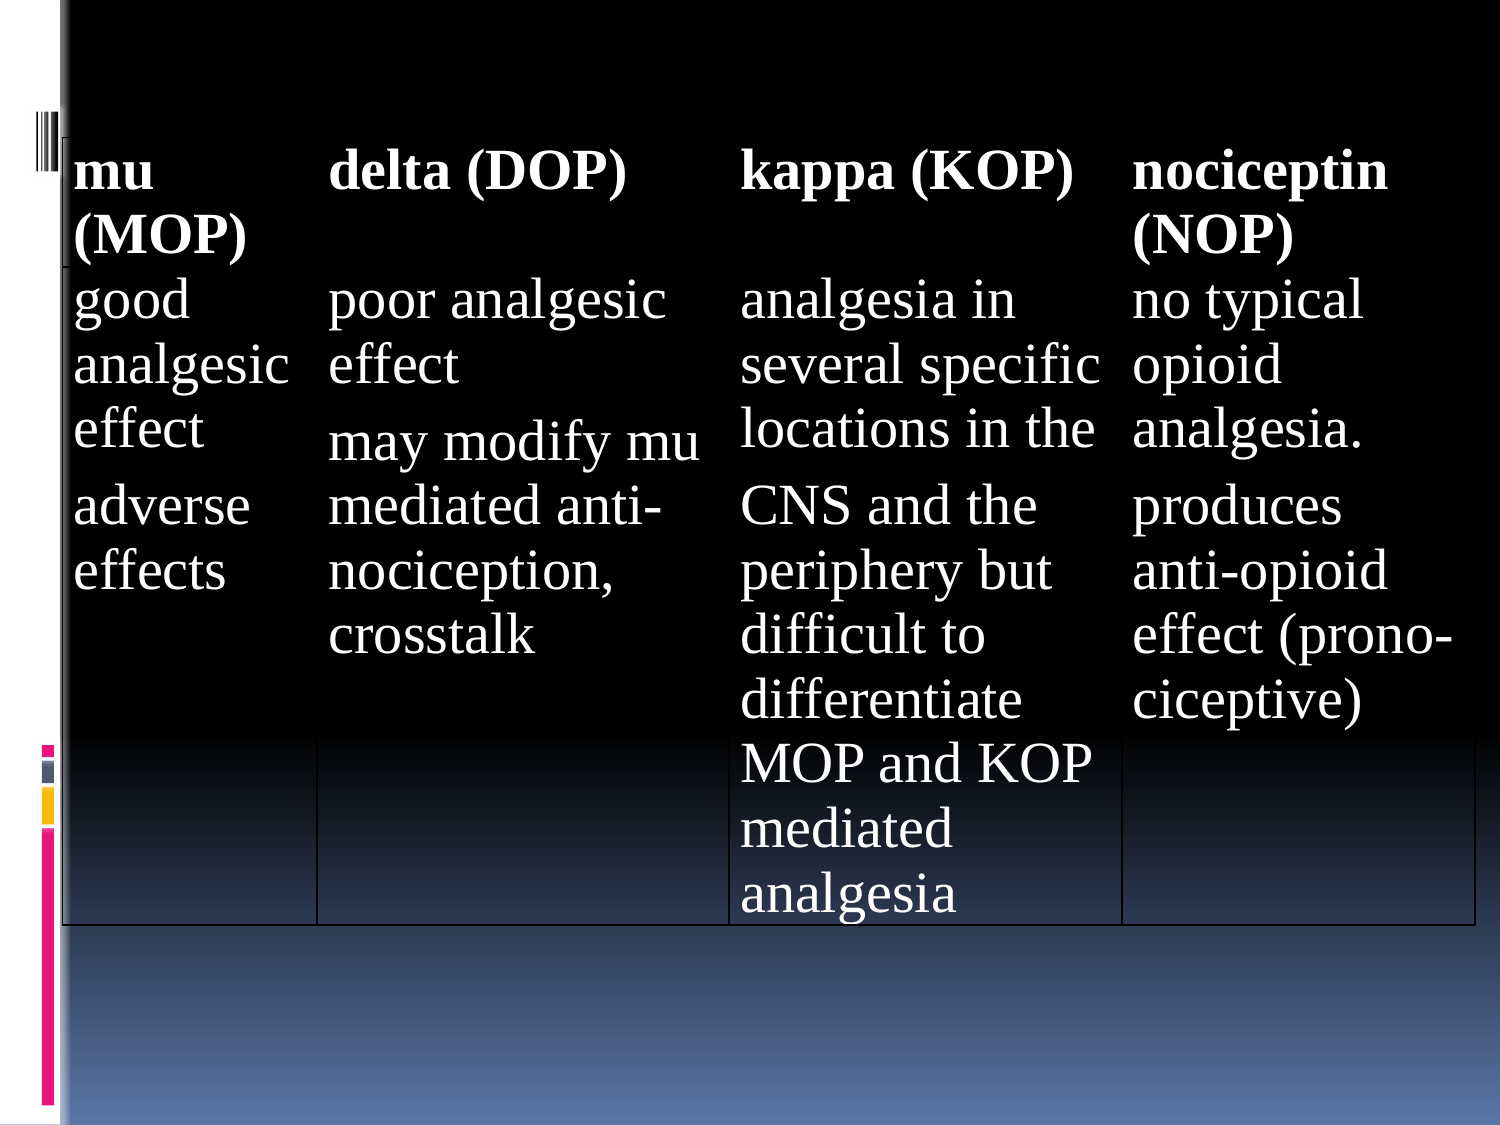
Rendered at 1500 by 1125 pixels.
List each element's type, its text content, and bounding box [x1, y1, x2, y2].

table_header delta (DOP) [318, 138, 728, 266]
table_header kappa (KOP) [730, 138, 1121, 266]
table_cell analgesia in several specific locations in the CNS and the periphery but difficult to differentiate MOP and KOP mediated analgesia [730, 268, 1121, 924]
table_header nociceptin (NOP) [1123, 138, 1474, 266]
table_cell no typical opioid analgesia. produces anti-opioid effect (prono-ciceptive) [1123, 268, 1474, 924]
table_cell good analgesic effect adverse effects [63, 268, 316, 924]
table_header mu (MOP) [63, 138, 316, 266]
table_cell poor analgesic effect may modify mu mediated anti-nociception, crosstalk [318, 268, 728, 924]
